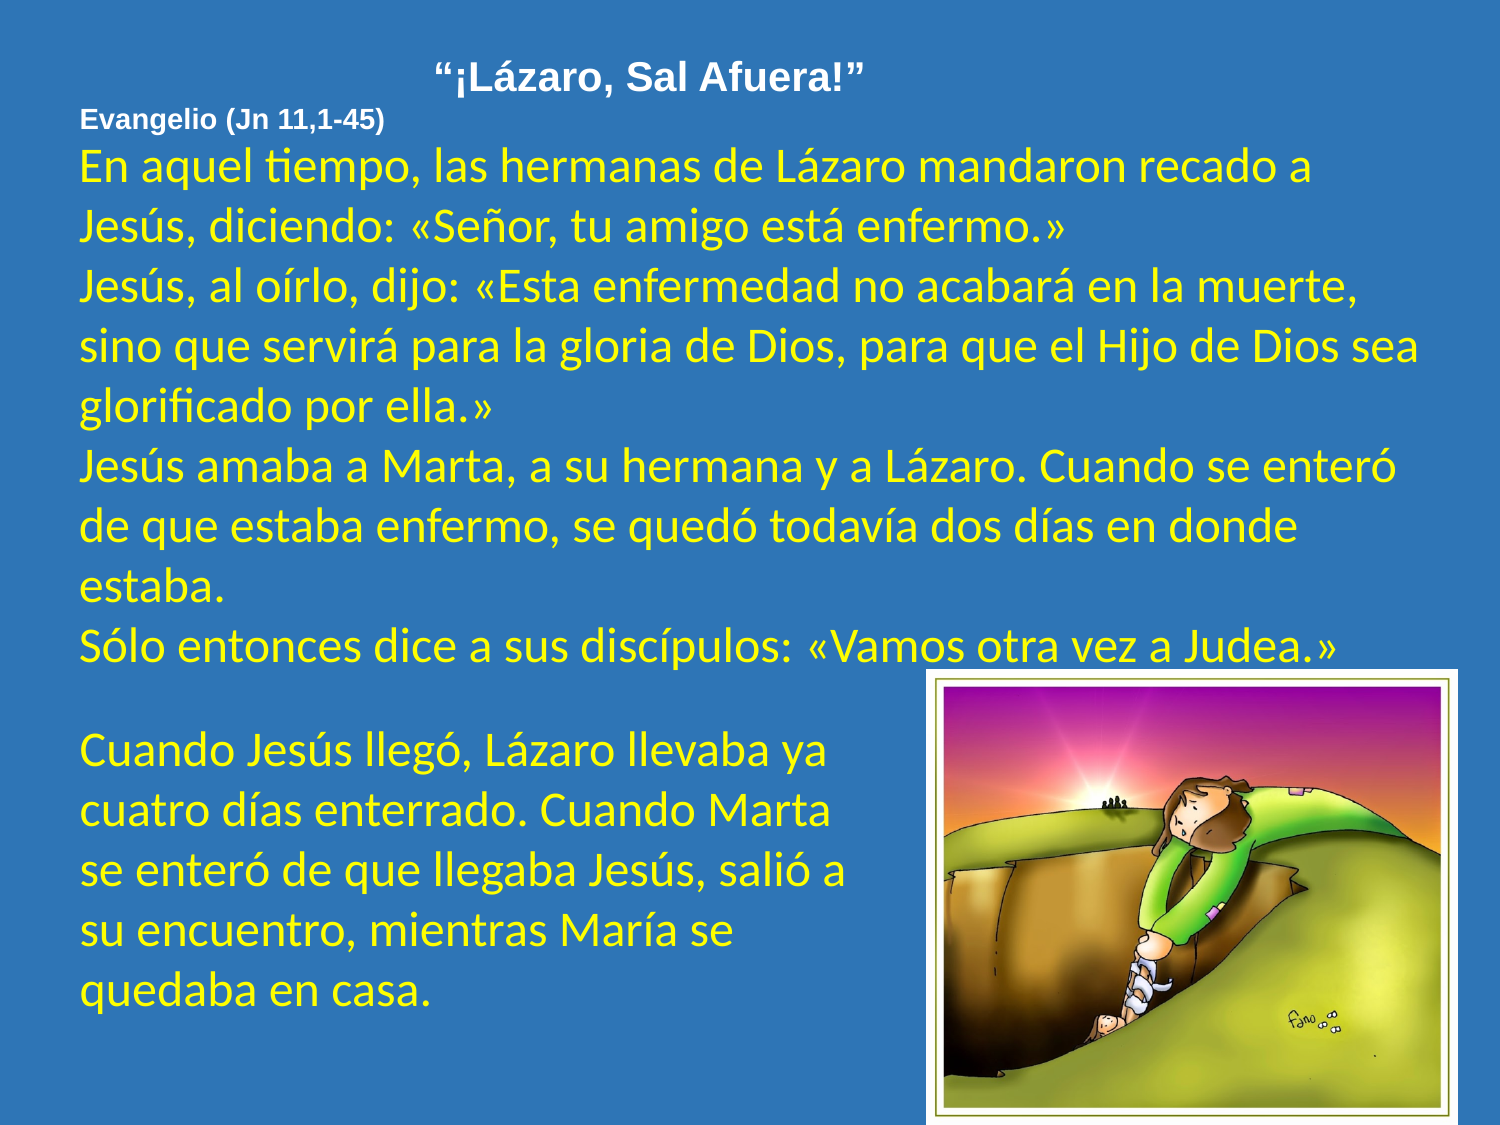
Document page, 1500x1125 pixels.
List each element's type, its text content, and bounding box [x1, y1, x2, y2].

text_box “¡Lázaro, Sal Afuera!” Evangelio (Jn 11,1-45) [64, 42, 1235, 125]
picture [926, 669, 1458, 1125]
text_box Cuando Jesús llegó, Lázaro llevaba ya cuatro días enterrado. Cuando Marta se enteró de que llegaba Jesús, salió a su encuentro, mientras María se quedaba en casa. [64, 708, 892, 1024]
text_box En aquel tiempo, las hermanas de Lázaro mandaron recado a Jesús, diciendo: «Señor, tu amigo está enfermo.» Jesús, al oírlo, dijo: «Esta enfermedad no acabará en la muerte, sino que servirá para la gloria de Dios, para que el Hijo de Dios sea glorificado por ella.» Jesús amaba a Marta, a su hermana y a Lázaro. Cuando se enteró de que estaba enfermo, se quedó todavía dos días en donde estaba. Sólo entonces dice a sus discípulos: «Vamos otra vez a Judea.» [63, 125, 1458, 681]
